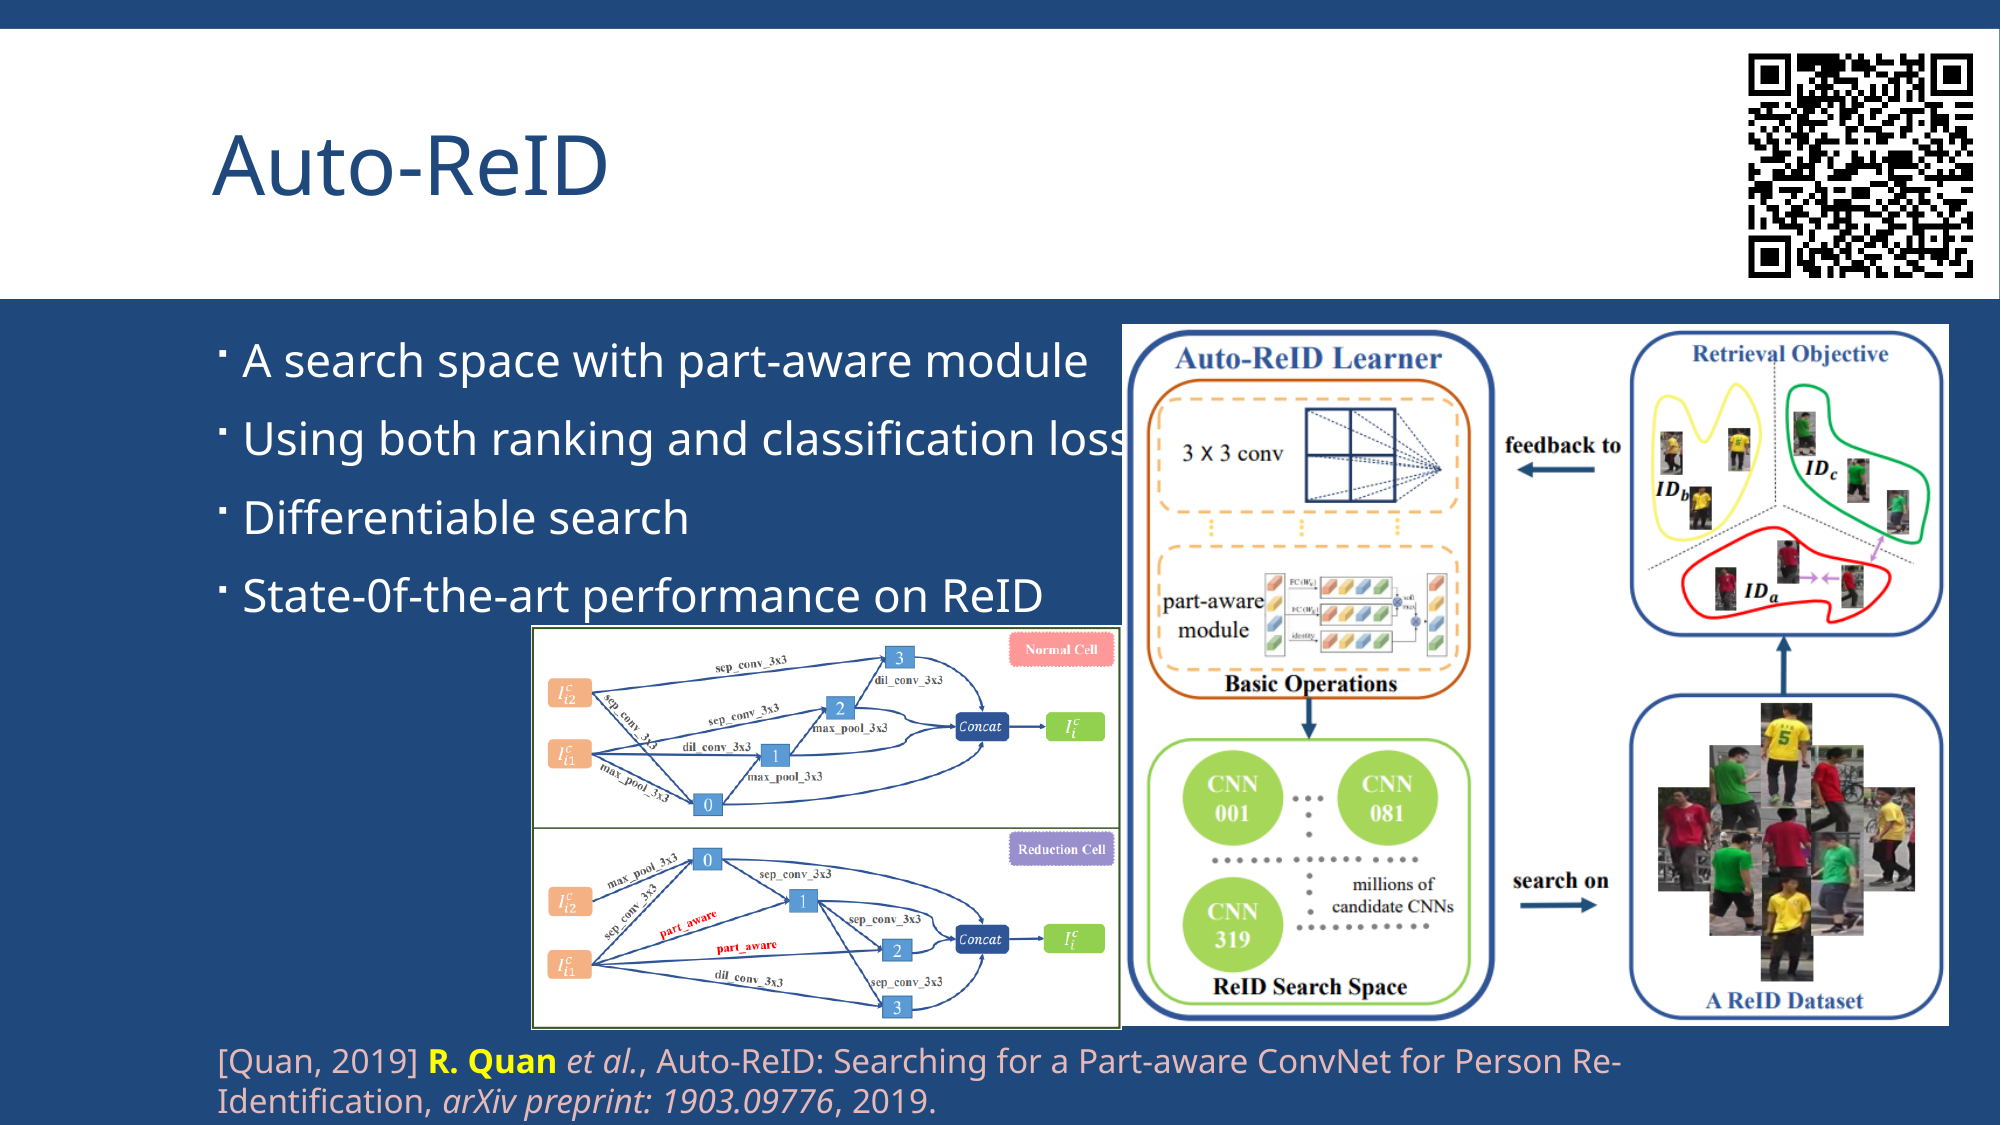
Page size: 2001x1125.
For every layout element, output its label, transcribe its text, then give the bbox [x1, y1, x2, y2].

text_box [Quan, 2019] R. Quan et al., Auto-ReID: Searching for a Part-aware ConvNet for Person Re-Identification, arXiv preprint: 1903.09776, 2019. [201, 1038, 1798, 1123]
picture [1803, 47, 1979, 284]
title Auto-ReID [197, 46, 1803, 295]
picture [531, 324, 1949, 1034]
list A search space with part-aware module Using both ranking and classification loss Differentiable search State-0f-the-art performance on ReID [197, 329, 1114, 1020]
